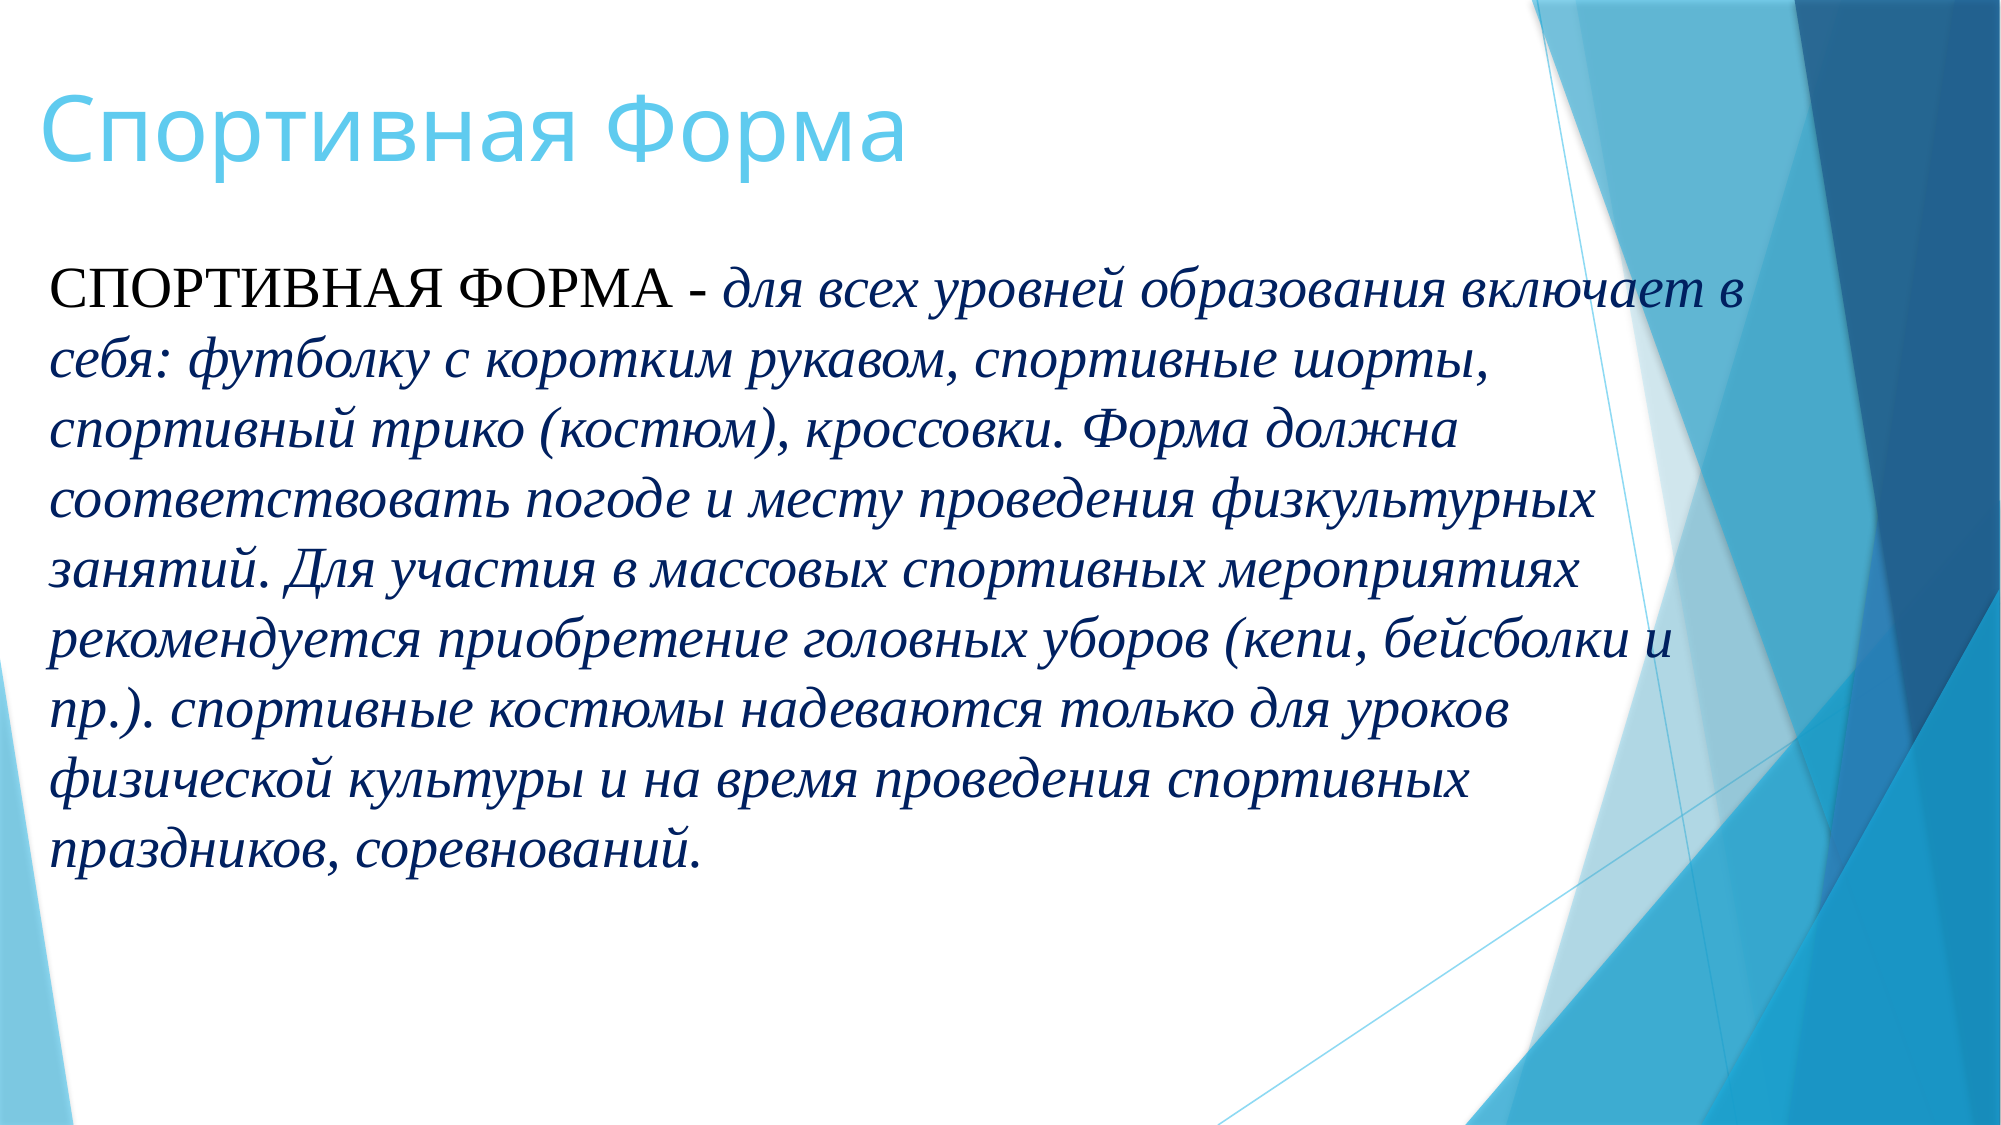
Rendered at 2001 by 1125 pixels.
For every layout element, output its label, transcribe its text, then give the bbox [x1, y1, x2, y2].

list СПОРТИВНАЯ ФОРМА - для всех уровней образования включает в себя: футболку с коротким рукавом, спортивные шорты, спортивный трико (костюм), кроссовки. Форма должна соответствовать погоде и месту проведения физкультурных занятий. Для участия в массовых спортивных мероприятиях рекомендуется приобретение головных уборов (кепи, бейсболки и пр.). спортивные костюмы надеваются только для уроков физической культуры и на время проведения спортивных праздников, соревнований. [34, 241, 1786, 957]
title Спортивная Форма [23, 62, 1653, 189]
